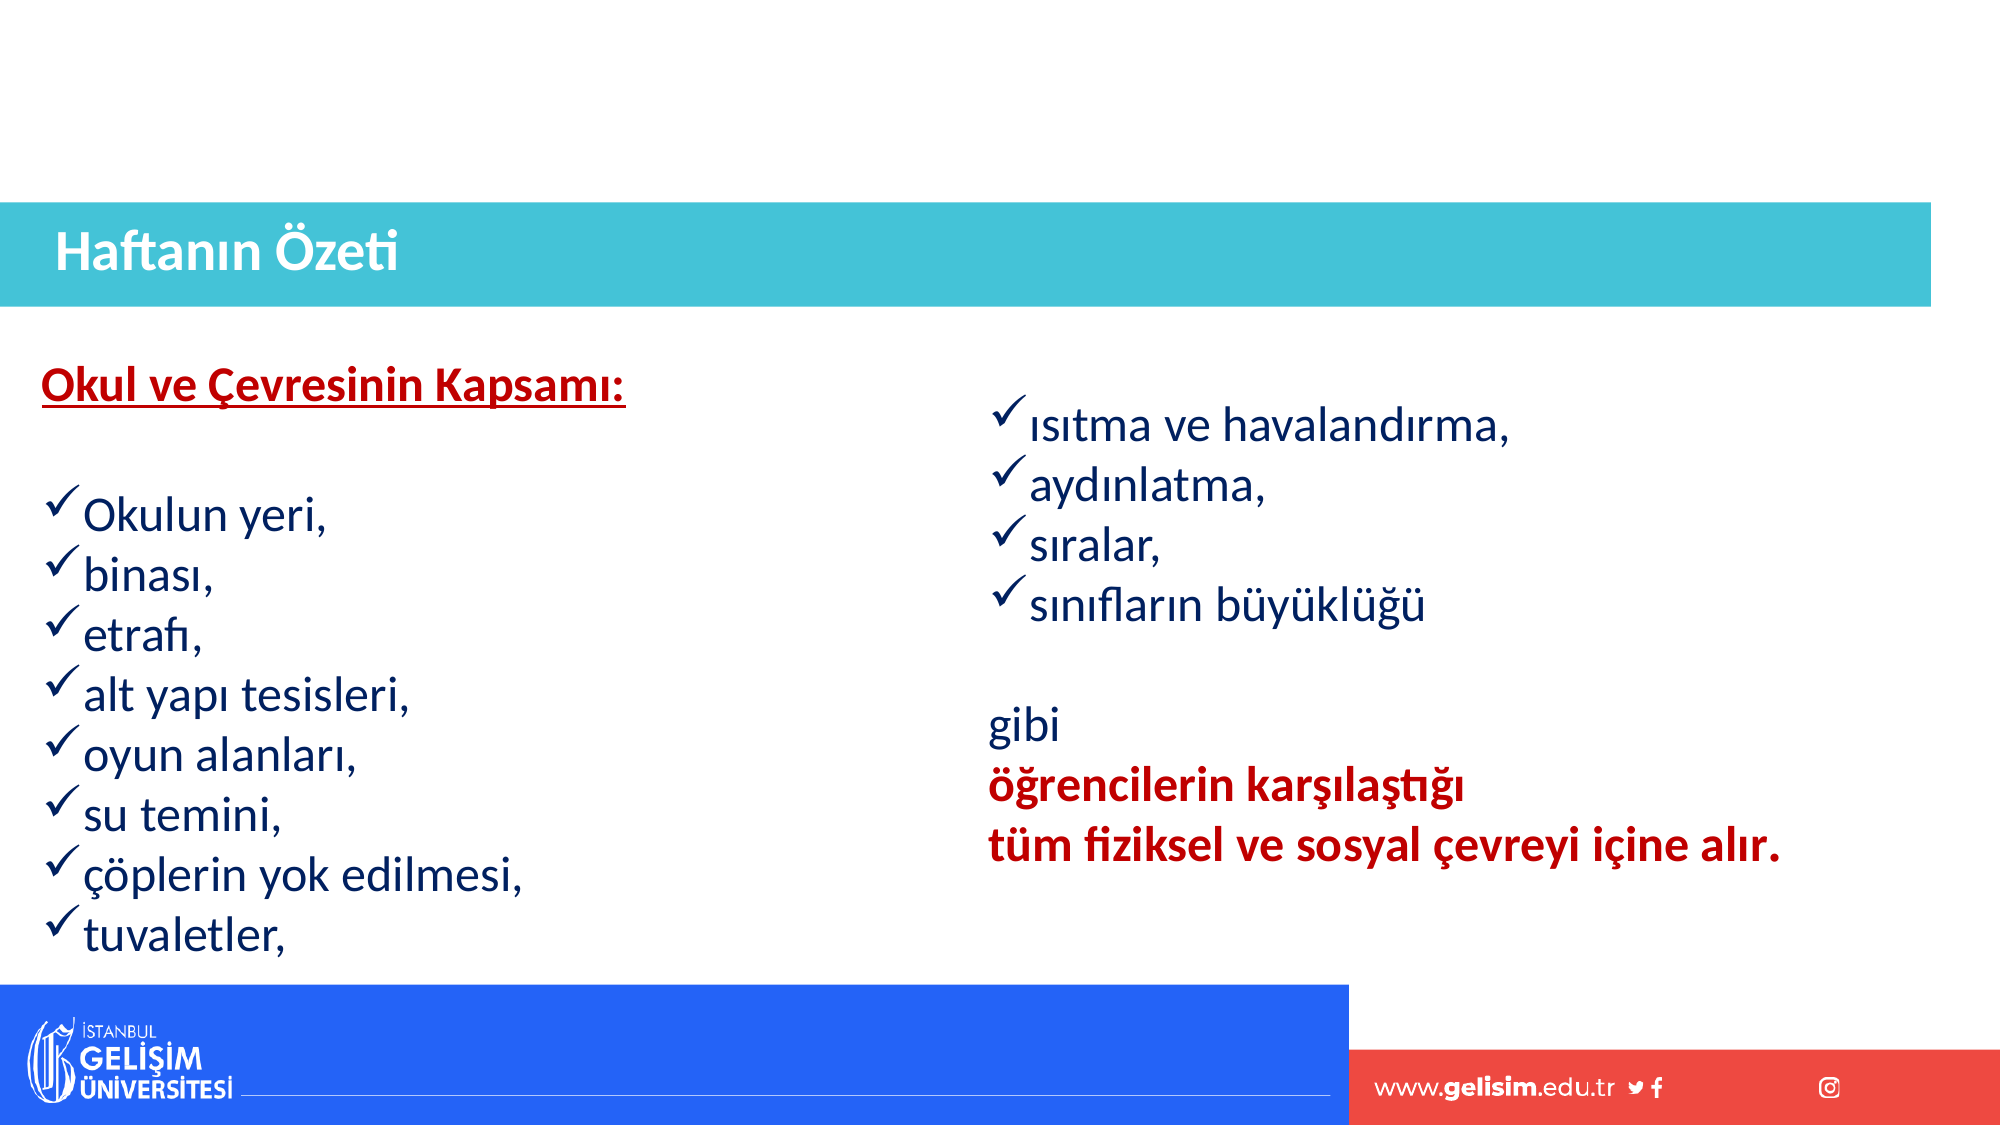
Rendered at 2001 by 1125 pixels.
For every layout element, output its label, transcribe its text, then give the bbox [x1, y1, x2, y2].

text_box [0, 984, 2000, 1125]
text_box Haftanın Özeti Okul ve Çevresinin Kapsamı: Okulun yeri, binası, etrafı, alt yapı tesisleri, oyun alanları, su temini, çöplerin yok edilmesi, tuvaletler, ısıtma ve havalandırma, aydınlatma, sıralar, sınıfların büyüklüğü gibi öğrencilerin karşılaştığı tüm fiziksel ve sosyal çevreyi içine alır. [27, 204, 1950, 983]
